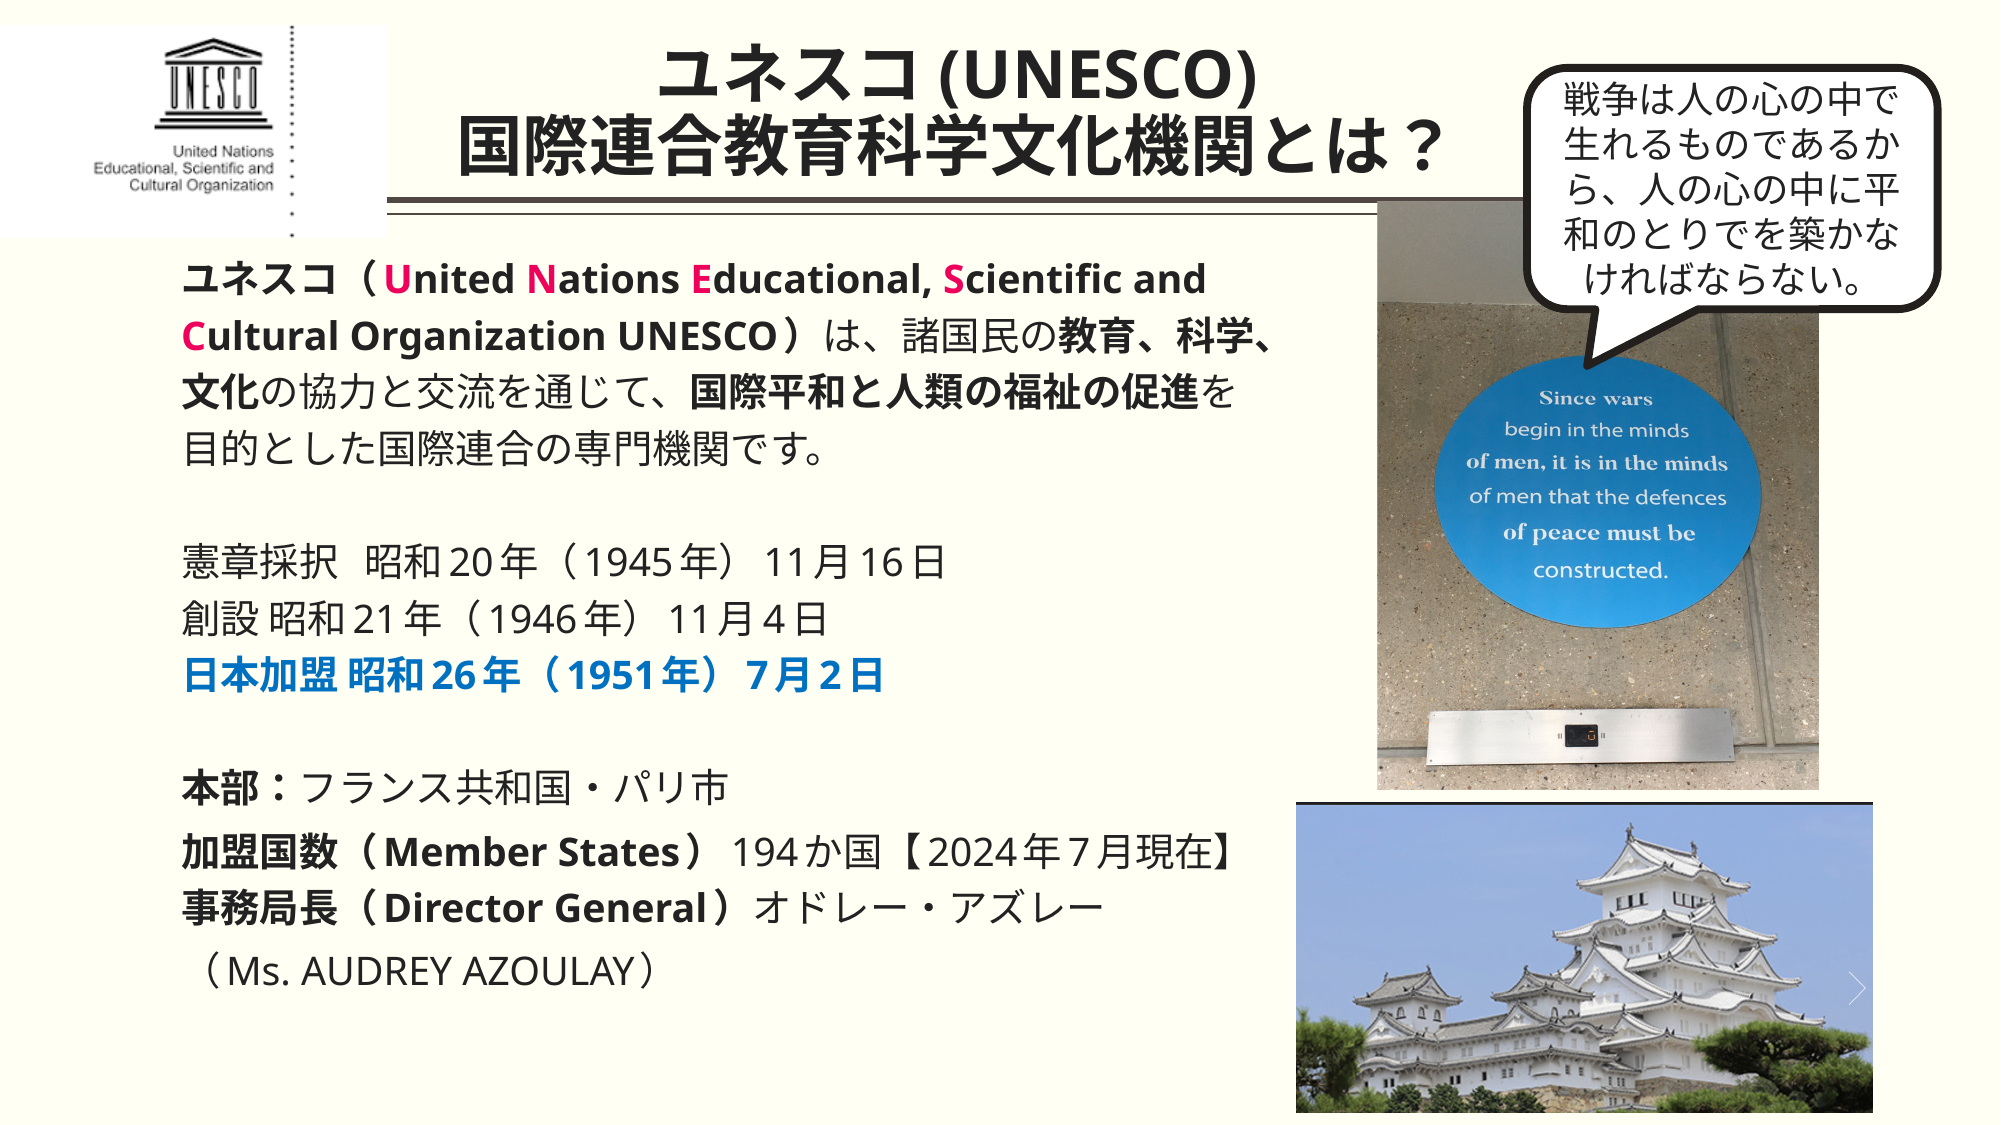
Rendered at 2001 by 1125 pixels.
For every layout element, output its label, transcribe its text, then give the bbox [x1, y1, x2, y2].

picture [0, 25, 387, 238]
picture [1378, 717, 1819, 789]
list ユネスコ（United Nations Educational, Scientific and Cultural Organization UNESCO）は、諸国民の教育、科学、文化の協力と交流を通じて、国際平和と人類の福祉の促進を目的とした国際連合の専門機関です。 憲章採択 昭和20年（1945年）11月16日 創設 昭和21年（1946年）11月4日 日本加盟 昭和26年（1951年）7月2日 本部：フランス共和国・パリ市 加盟国数（Member States）194か国【2024年7月現在】 事務局長（Director General）オドレー・アズレー （Ms. AUDREY AZOULAY） [181, 237, 1258, 1113]
picture [1378, 202, 1523, 274]
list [1303, 274, 1893, 717]
title ユネスコ(UNESCO) 国際連合教育科学文化機関とは？ [386, 12, 1527, 193]
text_box 戦争は人の心の中で生れるものであるから、人の心の中に平和のとりでを築かなければならない。 [1523, 63, 1942, 314]
picture [1296, 802, 1873, 1113]
